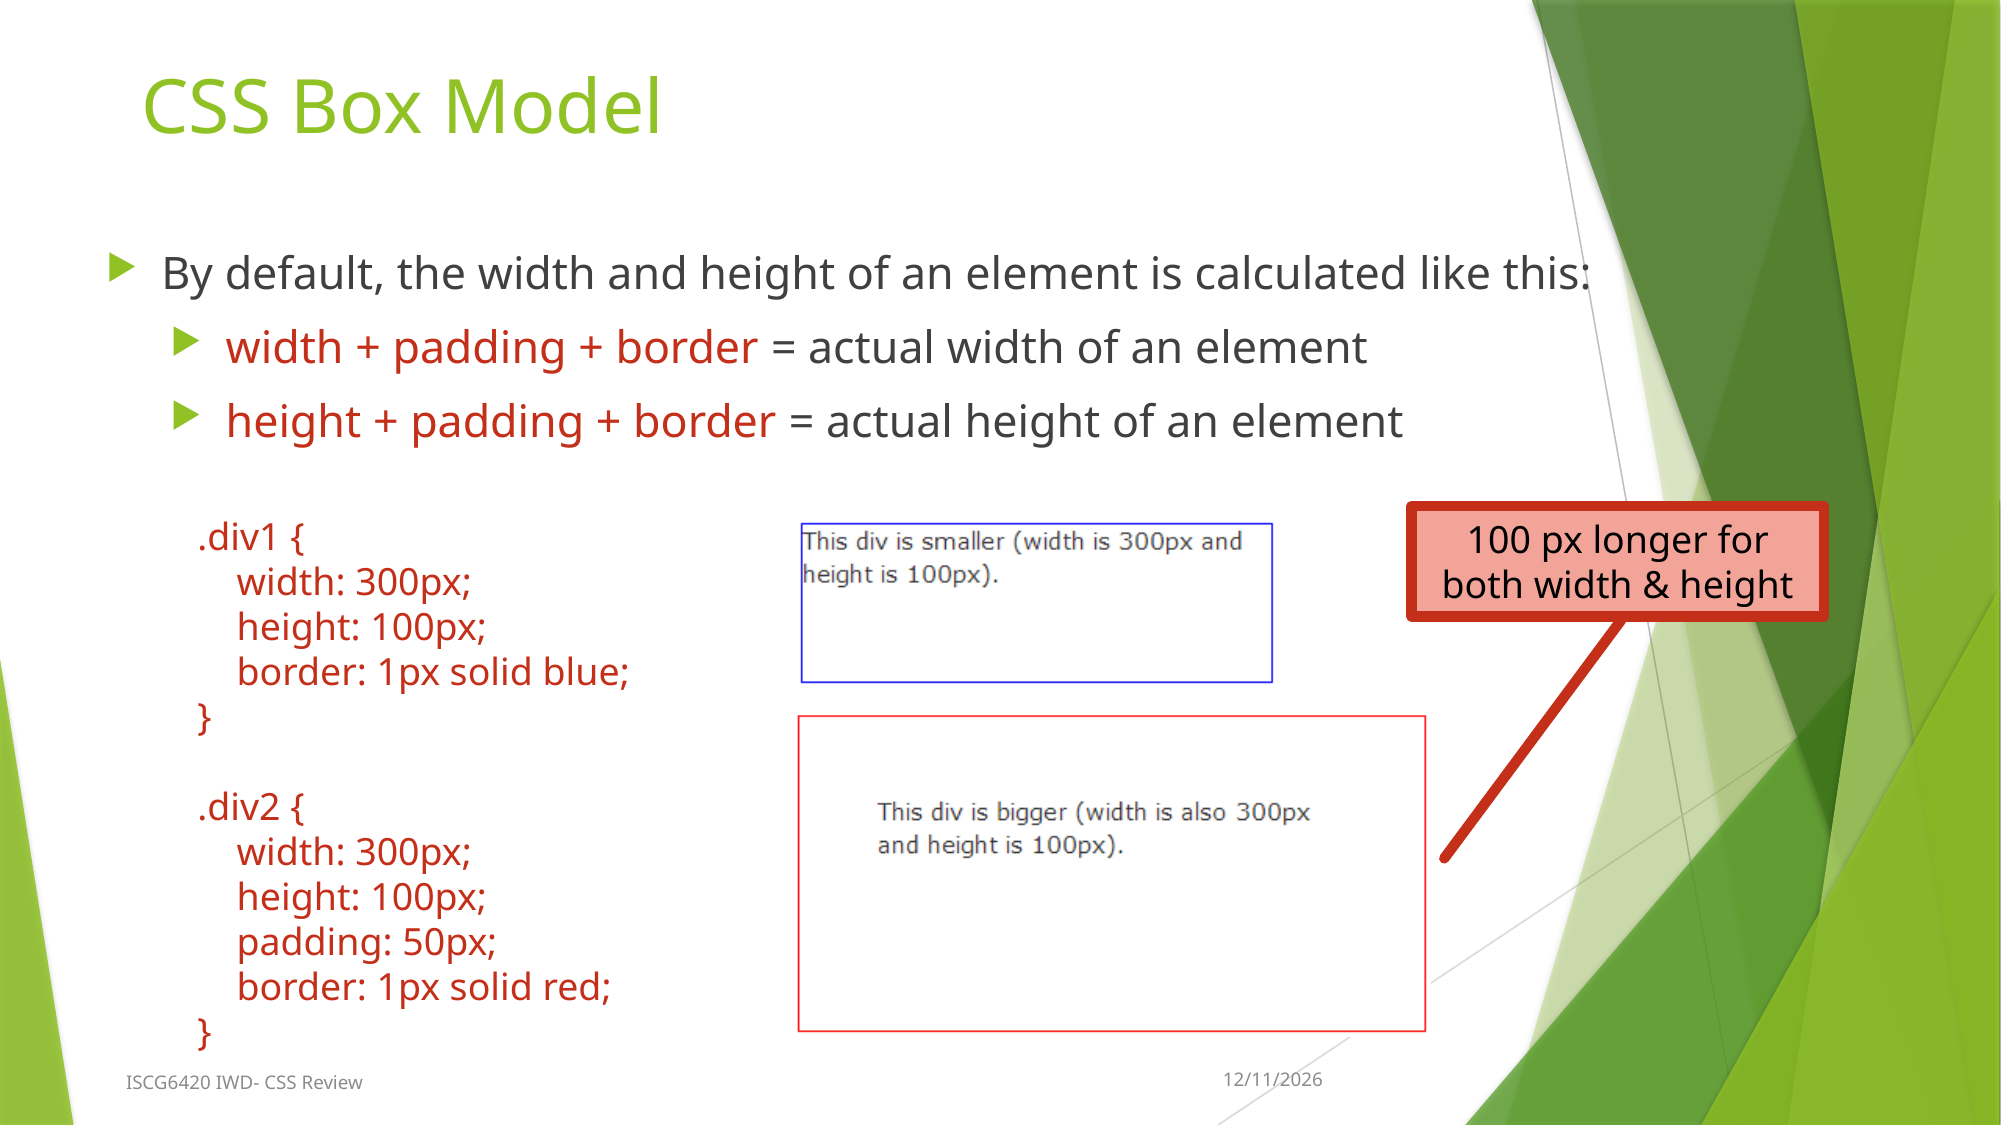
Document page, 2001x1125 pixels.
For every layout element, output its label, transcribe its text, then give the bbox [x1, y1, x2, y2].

list By default, the width and height of an element is calculated like this: width + padding + border = actual width of an element height + padding + border = actual height of an element [91, 237, 1634, 505]
footer ISCG6420 IWD- CSS Review [111, 1051, 1145, 1112]
picture [794, 516, 1282, 688]
title CSS Box Model [126, 52, 1445, 237]
picture [794, 714, 1432, 1038]
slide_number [1188, 1050, 1338, 1111]
text_box 100 px longer for both width & height [1410, 505, 1826, 860]
text_box .div1 { width: 300px; height: 100px; border: 1px solid blue; } .div2 { width: 300px; height: 100px; padding: 50px; border: 1px solid red; } [182, 505, 1183, 1060]
